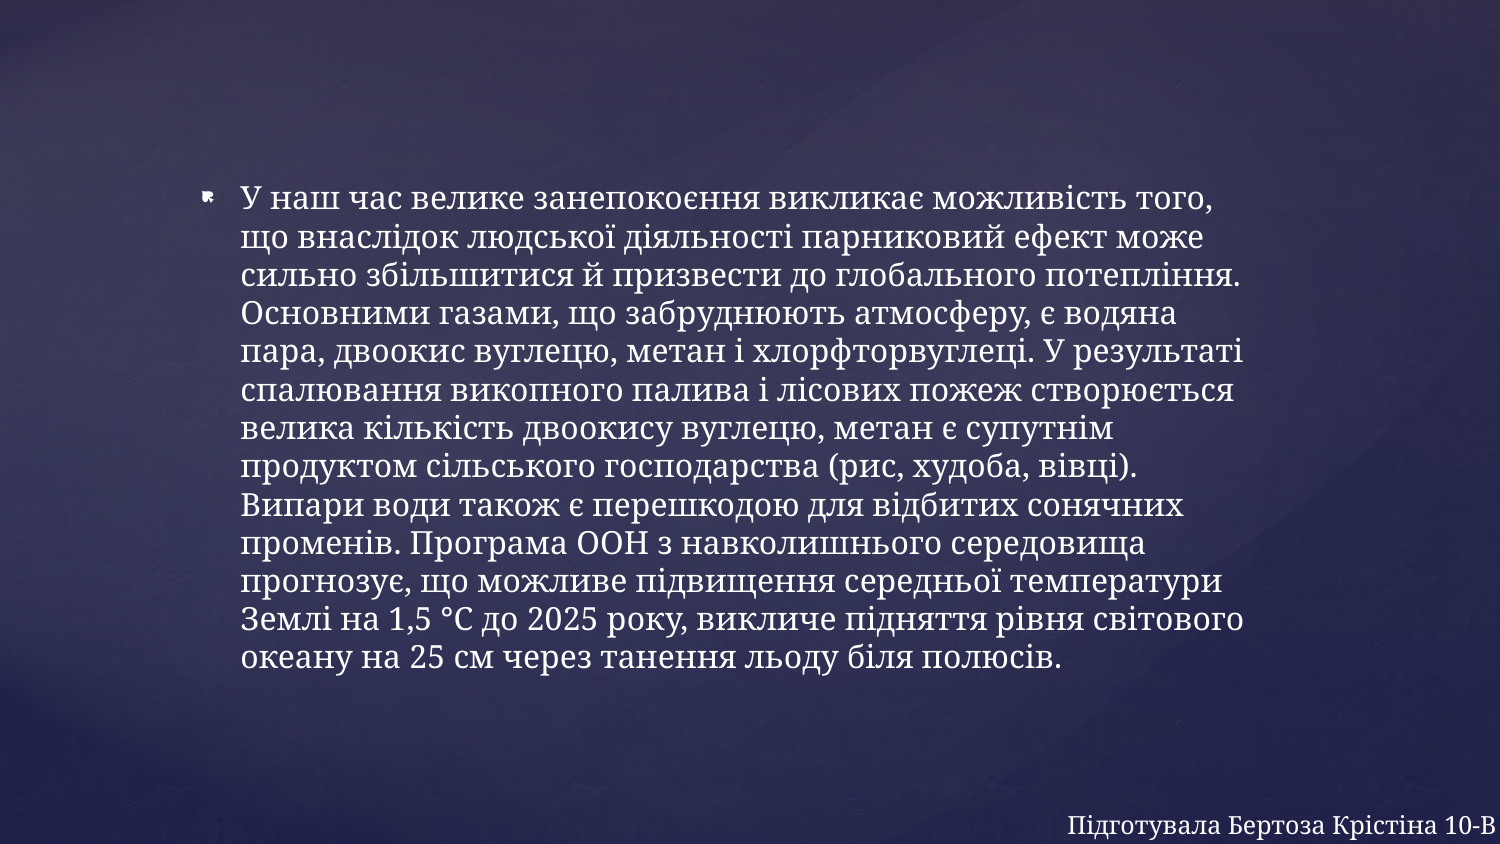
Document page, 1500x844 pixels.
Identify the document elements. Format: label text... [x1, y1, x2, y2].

text_box Підготувала Бертоза Крістіна 10-В [1052, 802, 1500, 844]
list У наш час велике занепокоєння викликає можливість того, що внаслідок людської діяльності парниковий ефект може сильно збільшитися й призвести до глобального потепління. Основними газами, що забруднюють атмосферу, є водяна пара, двоокис вуглецю, метан і хлорфторвуглеці. У результаті спалювання викопного палива і лісових пожеж створюється велика кількість двоокису вуглецю, метан є супутнім продуктом сільського господарства (рис, худоба, вівці). Випари води також є перешкодою для відбитих сонячних променів. Програма ООН з навколишнього середовища прогнозує, що можливе підвищення середньої температури Землі на 1,5 °C до 2025 року, викличе підняття рівня світового океану на 25 см через танення льоду біля полюсів. [183, 164, 1280, 689]
